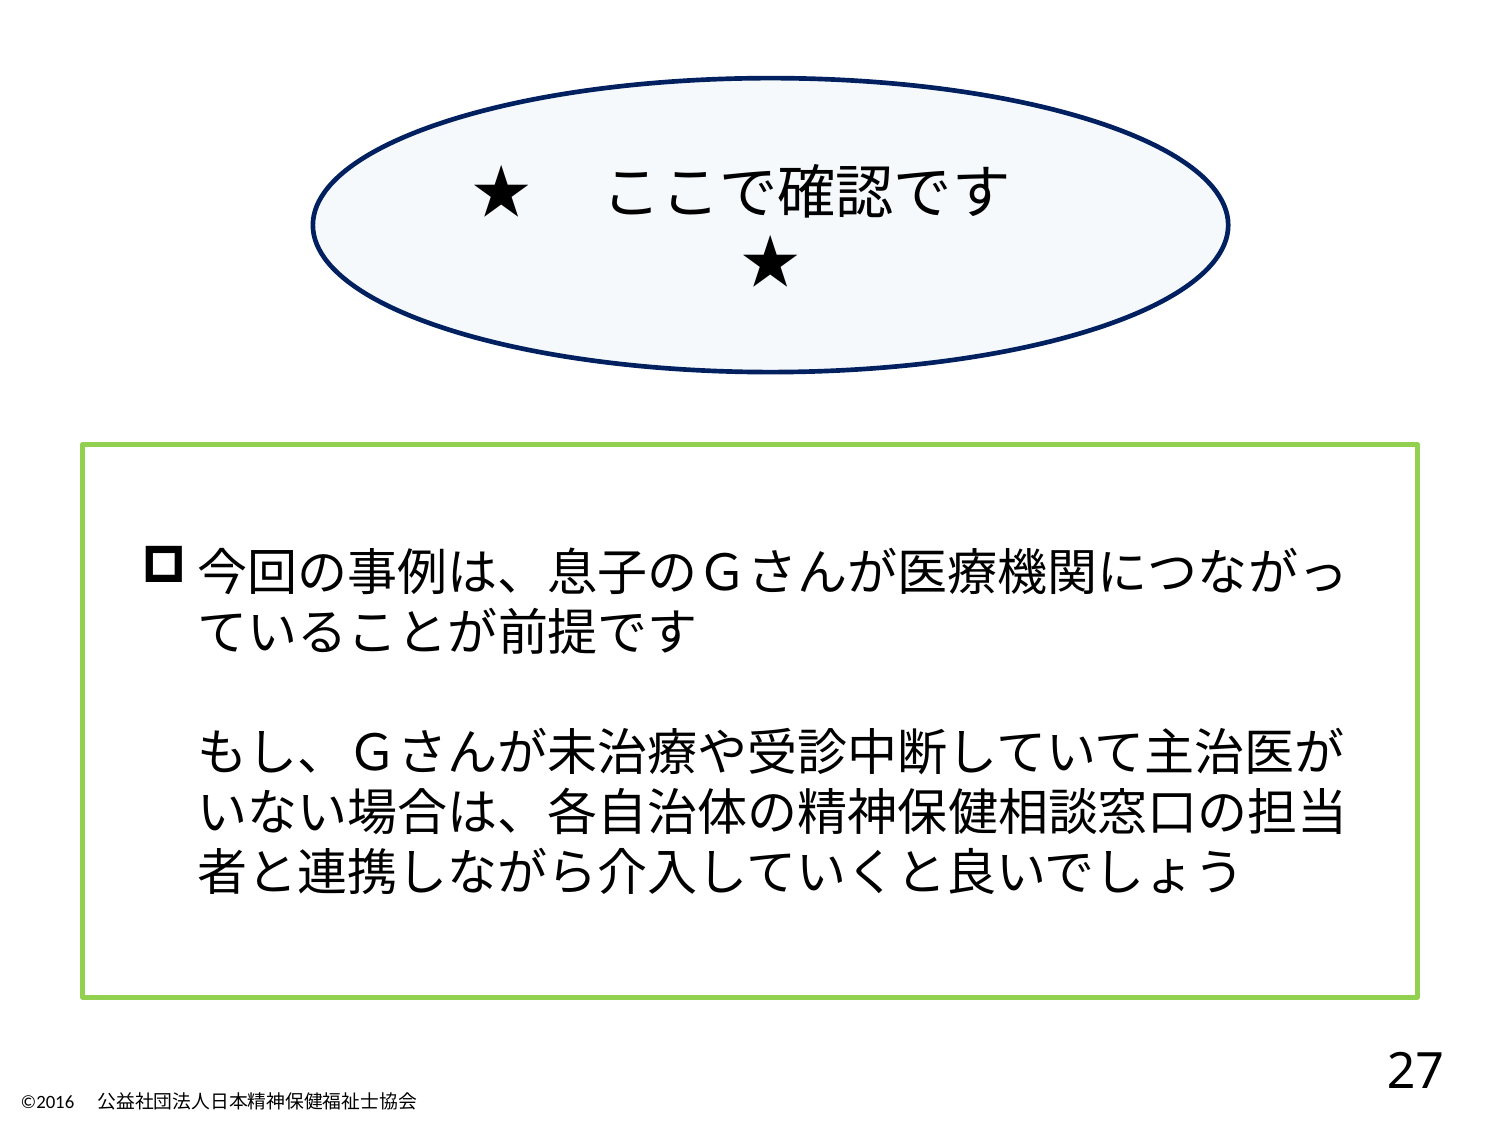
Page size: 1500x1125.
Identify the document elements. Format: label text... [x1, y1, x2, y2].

title 今回の事例は、息子のＧさんが医療機関につながっていることが前提です もし、Ｇさんが未治療や受診中断していて主治医がいない場合は、各自治体の精神保健相談窓口の担当者と連携しながら介入していくと良いでしょう [82, 444, 1418, 998]
text_box ★ ここで確認です ★ [310, 76, 1231, 375]
slide_number 27 [1108, 1042, 1459, 1103]
text_box ©2016 公益社団法人日本精神保健福祉士協会 [5, 1082, 443, 1120]
